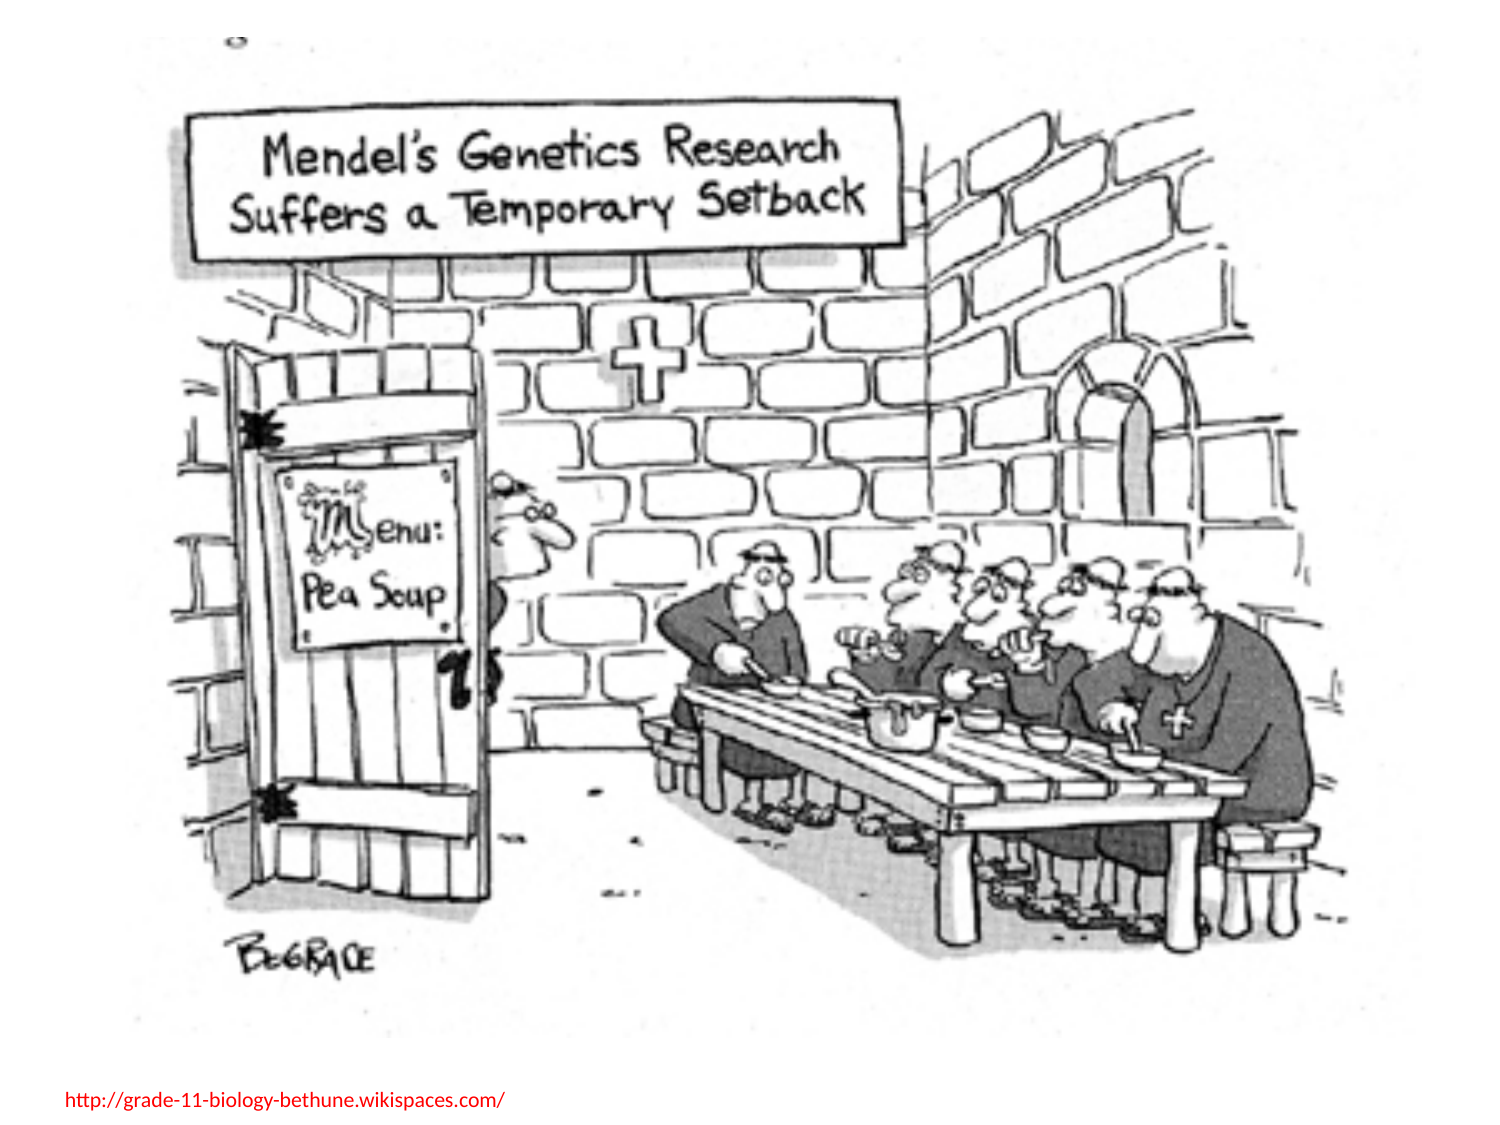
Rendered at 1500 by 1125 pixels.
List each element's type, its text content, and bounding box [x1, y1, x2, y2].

picture [124, 37, 1422, 1038]
text_box http://grade-11-biology-bethune.wikispaces.com/ [49, 1077, 800, 1119]
